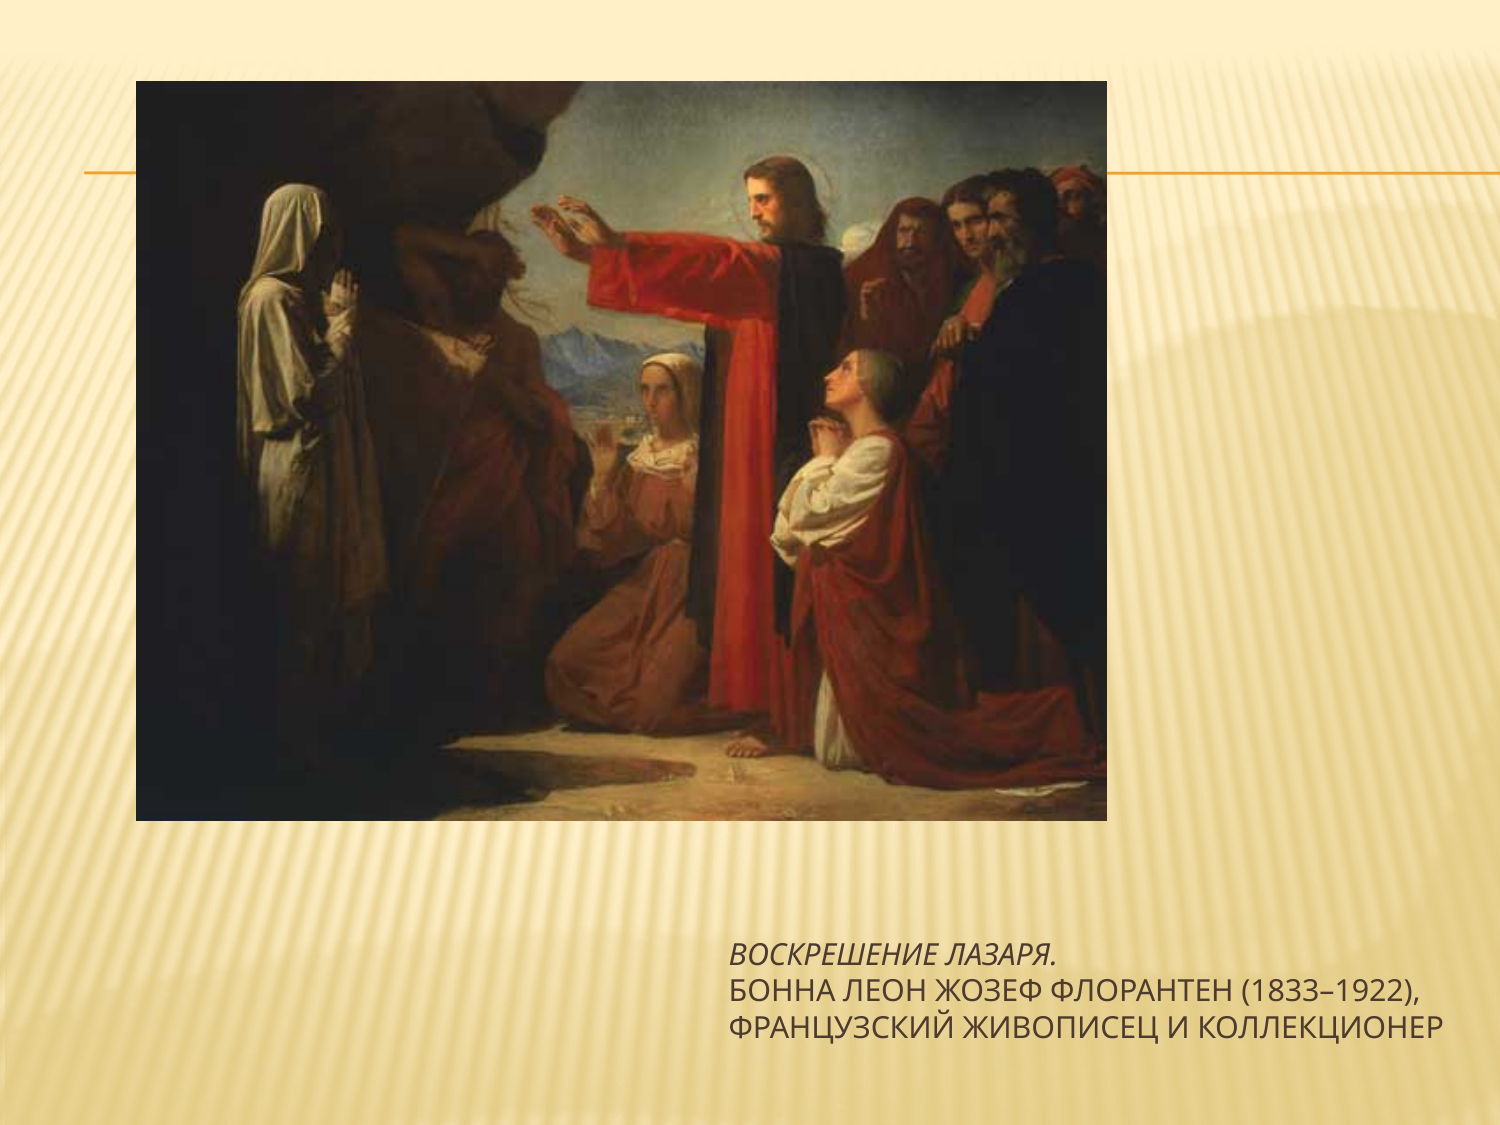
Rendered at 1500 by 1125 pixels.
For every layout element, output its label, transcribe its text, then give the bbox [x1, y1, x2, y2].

picture [136, 80, 1107, 821]
title Воскрешение Лазаря. Бонна Леон Жозеф Флорантен (1833–1922), французский живописец и коллекционер [714, 913, 1460, 1066]
